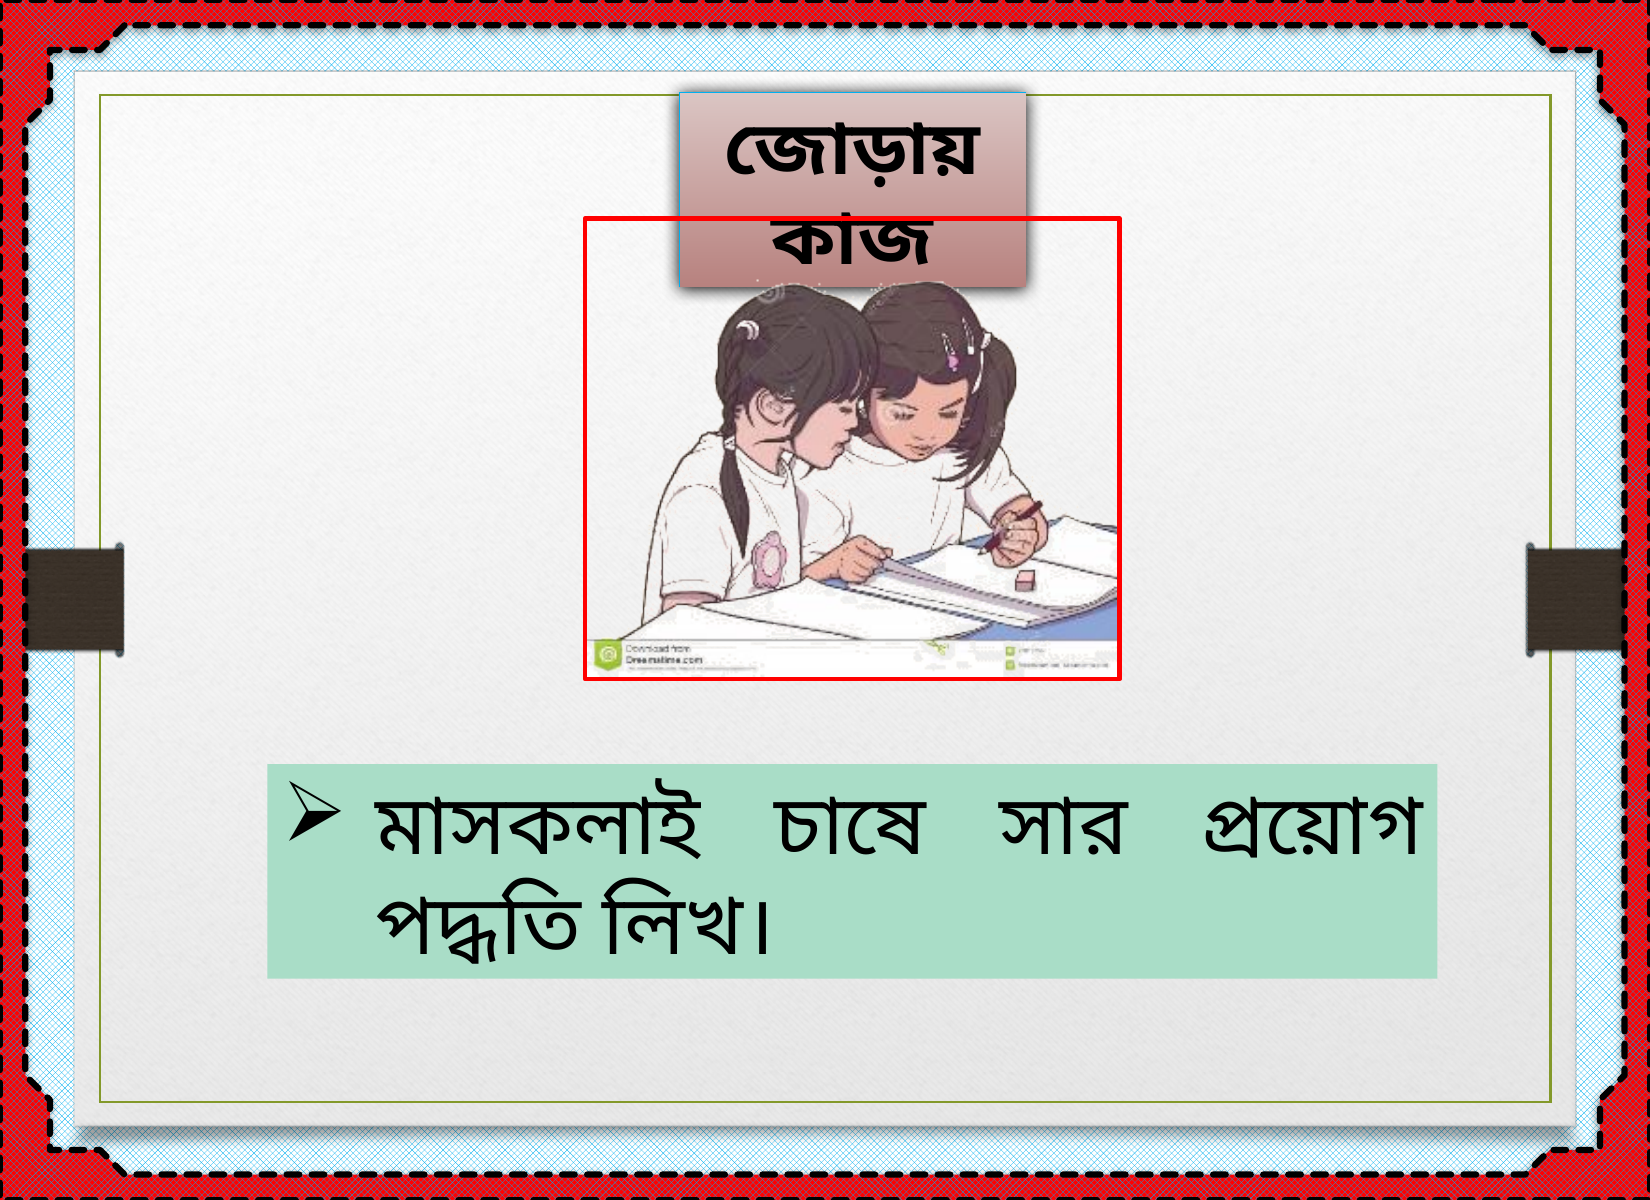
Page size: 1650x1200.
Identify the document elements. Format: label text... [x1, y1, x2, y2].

picture [26, 26, 1624, 1174]
text_box [0, 0, 1650, 1200]
text_box মাসকলাই চাষে সার প্রয়োগ পদ্ধতি লিখ। [267, 764, 1438, 979]
text_box জোড়ায় কাজ [678, 91, 1027, 216]
